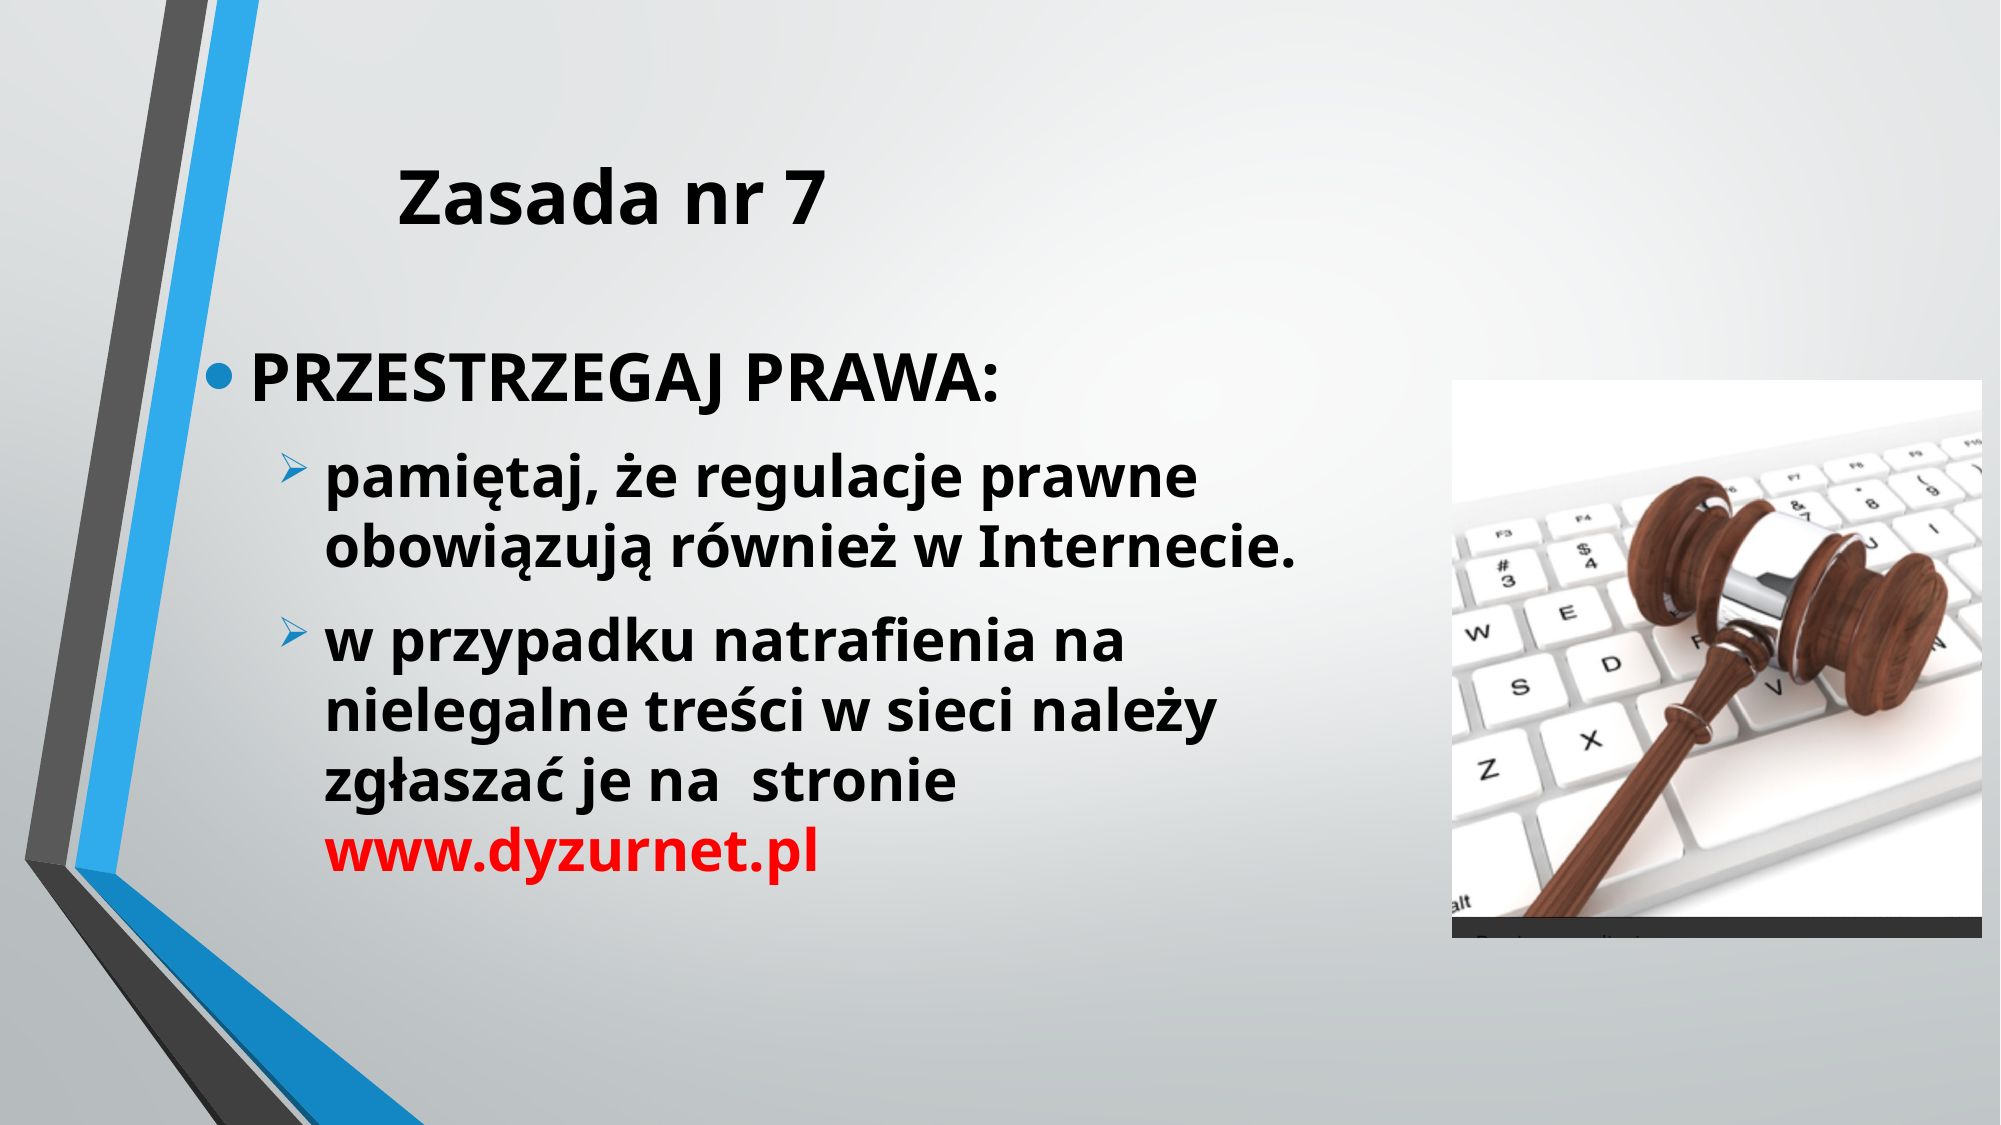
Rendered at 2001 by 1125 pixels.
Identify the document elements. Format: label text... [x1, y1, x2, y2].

picture [1452, 380, 1982, 938]
title Zasada nr 7 [290, 51, 937, 339]
list PRZESTRZEGAJ PRAWA: pamiętaj, że regulacje prawne obowiązują również w Internecie. w przypadku natrafienia na nielegalne treści w sieci należy zgłaszać je na stronie www.dyzurnet.pl [187, 352, 1376, 866]
